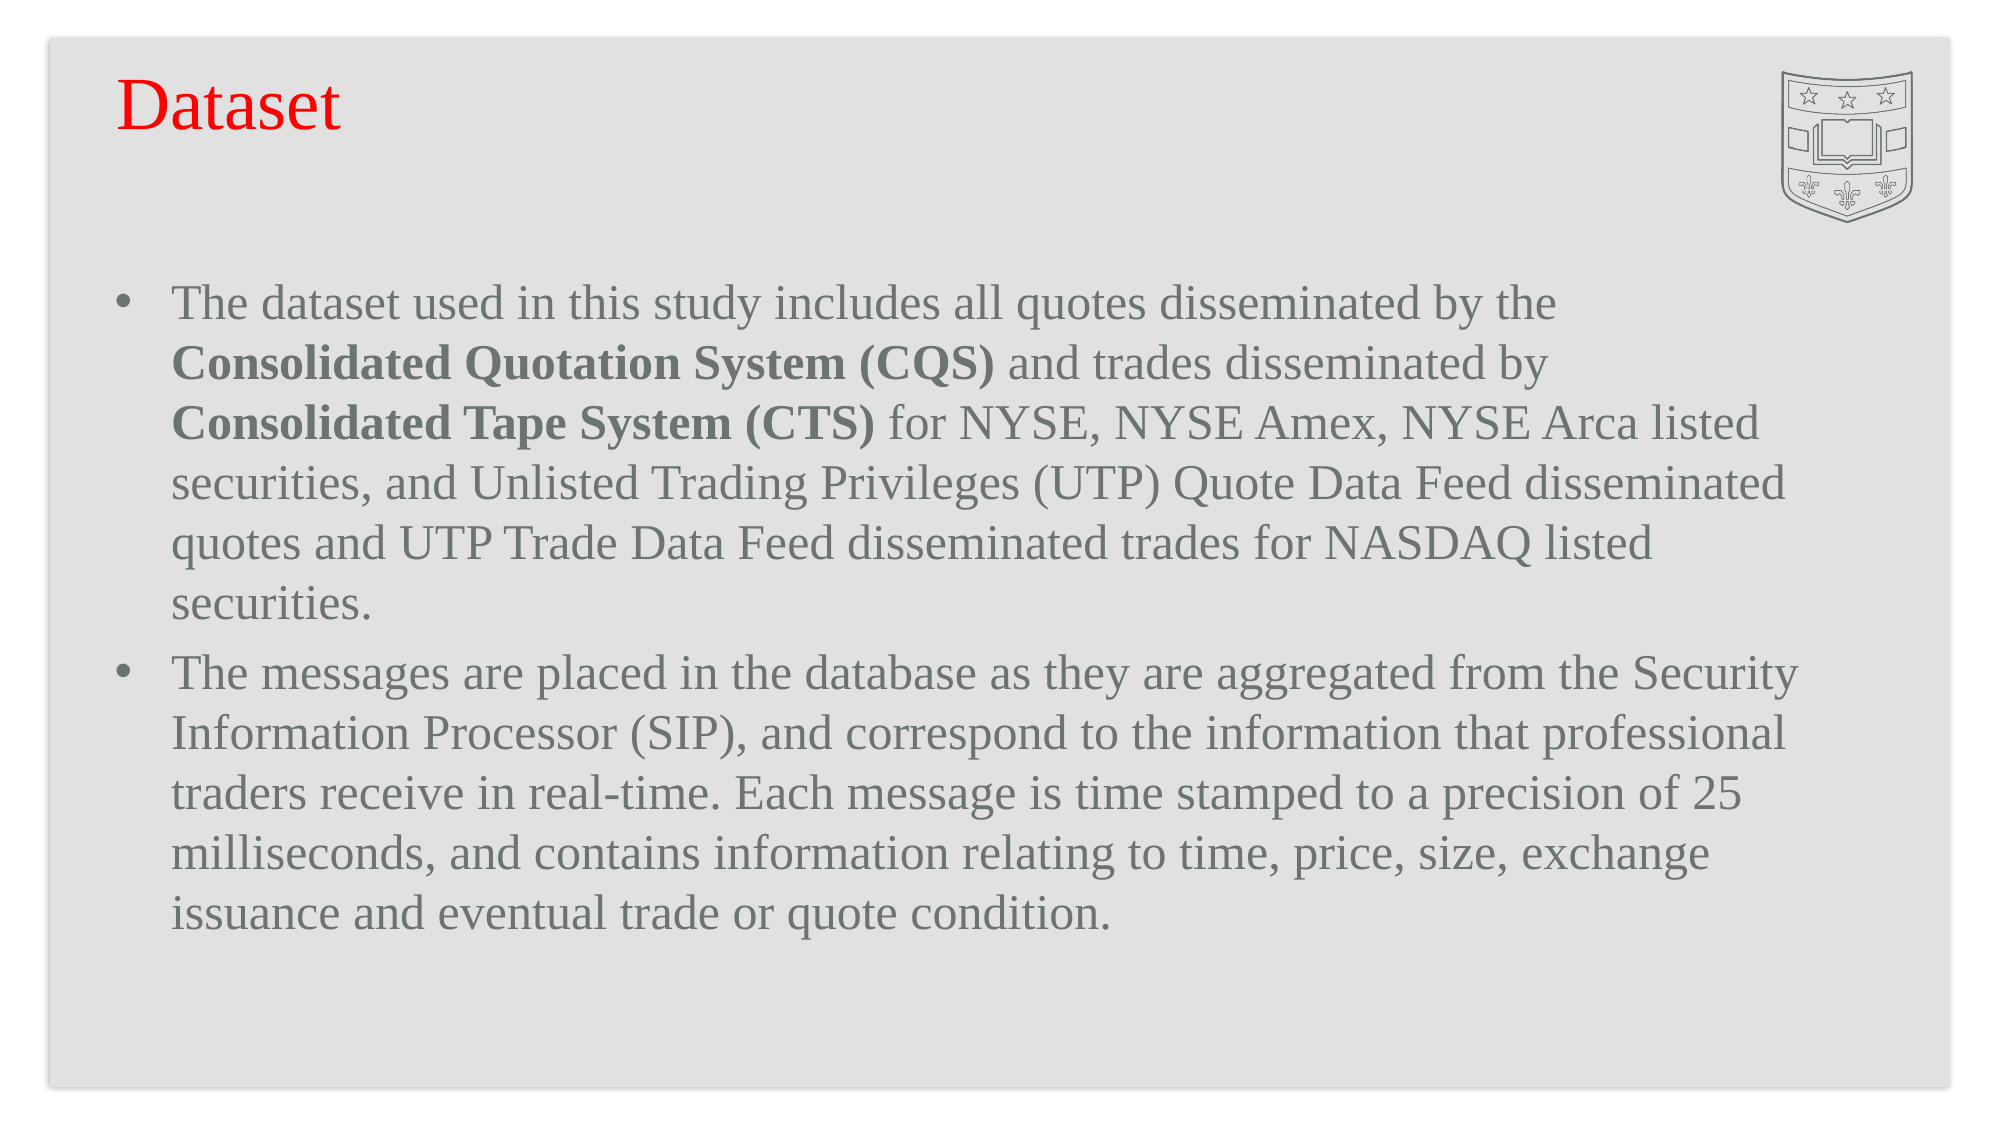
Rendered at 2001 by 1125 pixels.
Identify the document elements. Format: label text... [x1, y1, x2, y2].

picture [1781, 71, 1913, 223]
text_box The dataset used in this study includes all quotes disseminated by the Consolidated Quotation System (CQS) and trades disseminated by Consolidated Tape System (CTS) for NYSE, NYSE Amex, NYSE Arca listed securities, and Unlisted Trading Privileges (UTP) Quote Data Feed disseminated quotes and UTP Trade Data Feed disseminated trades for NASDAQ listed securities. The messages are placed in the database as they are aggregated from the Security Information Processor (SIP), and correspond to the information that professional traders receive in real-time. Each message is time stamped to a precision of 25 milliseconds, and contains information relating to time, price, size, exchange issuance and eventual trade or quote condition. [99, 262, 1845, 1005]
text_box Dataset [101, 47, 1685, 209]
